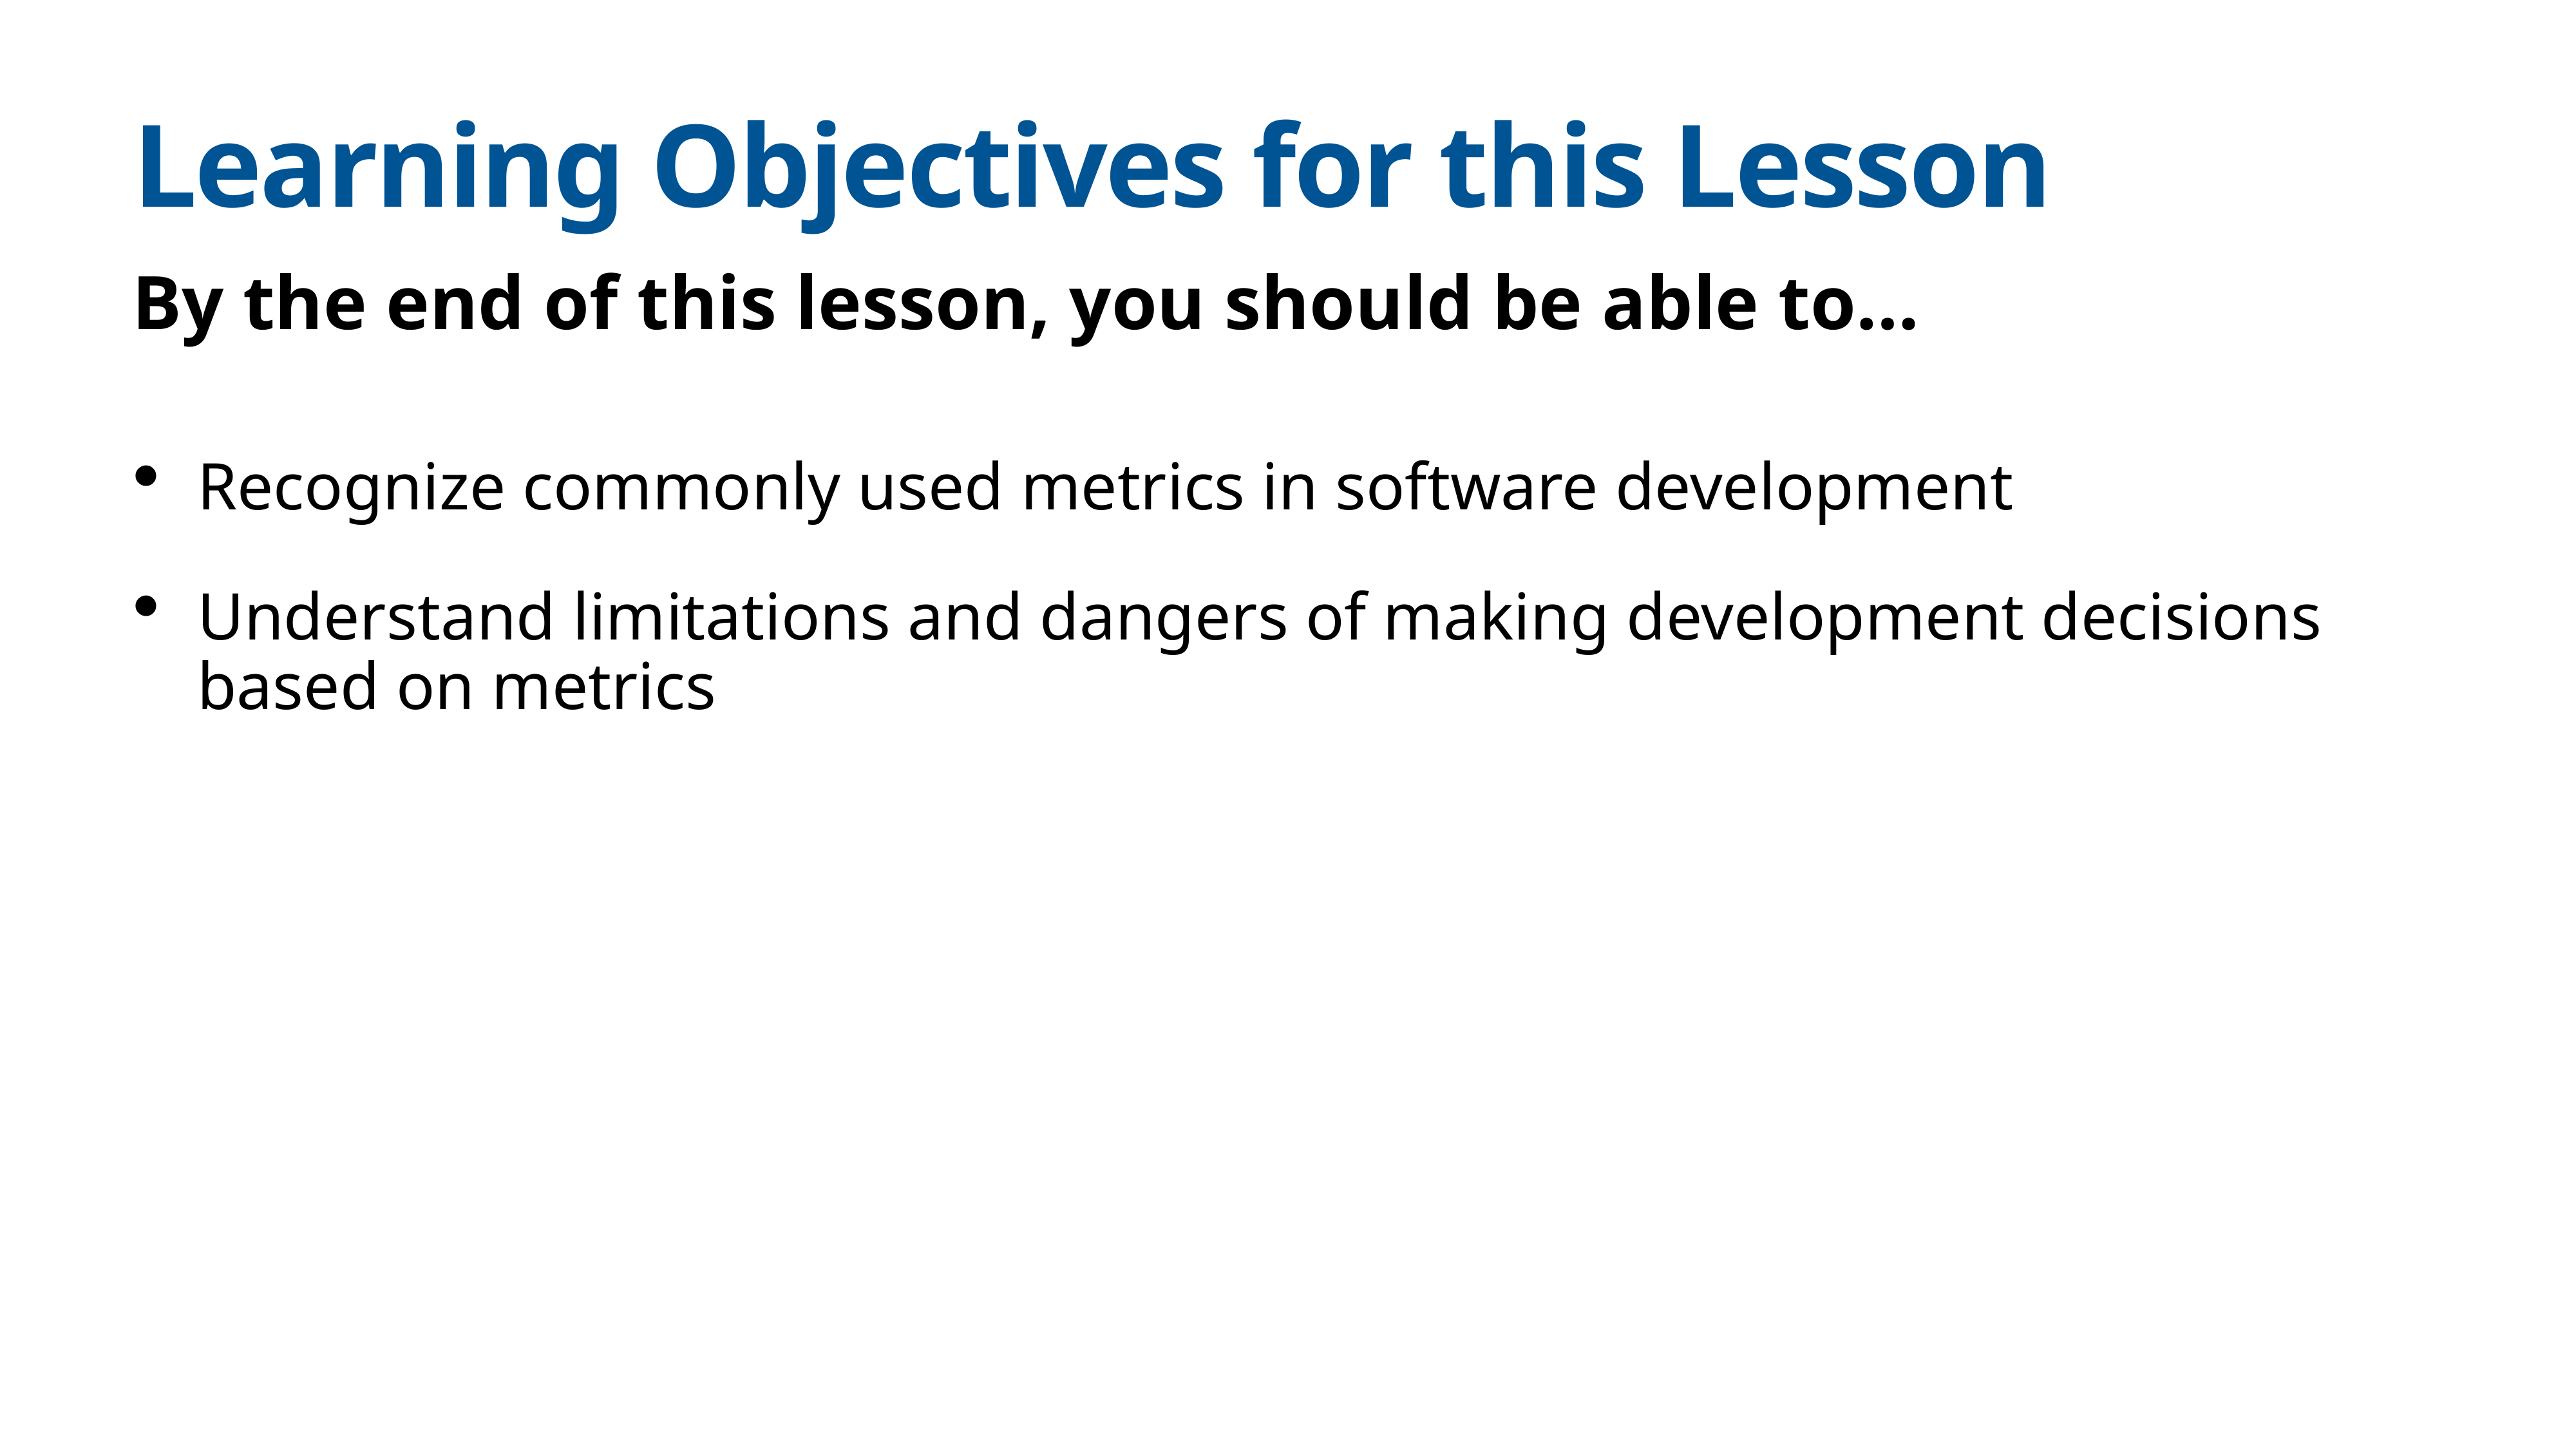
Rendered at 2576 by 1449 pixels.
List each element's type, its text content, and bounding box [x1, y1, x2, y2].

list By the end of this lesson, you should be able to… [127, 250, 2449, 350]
list Recognize commonly used metrics in software development Understand limitations and dangers of making development decisions based on metrics [127, 448, 2449, 1321]
title Learning Objectives for this Lesson [127, 113, 2449, 250]
